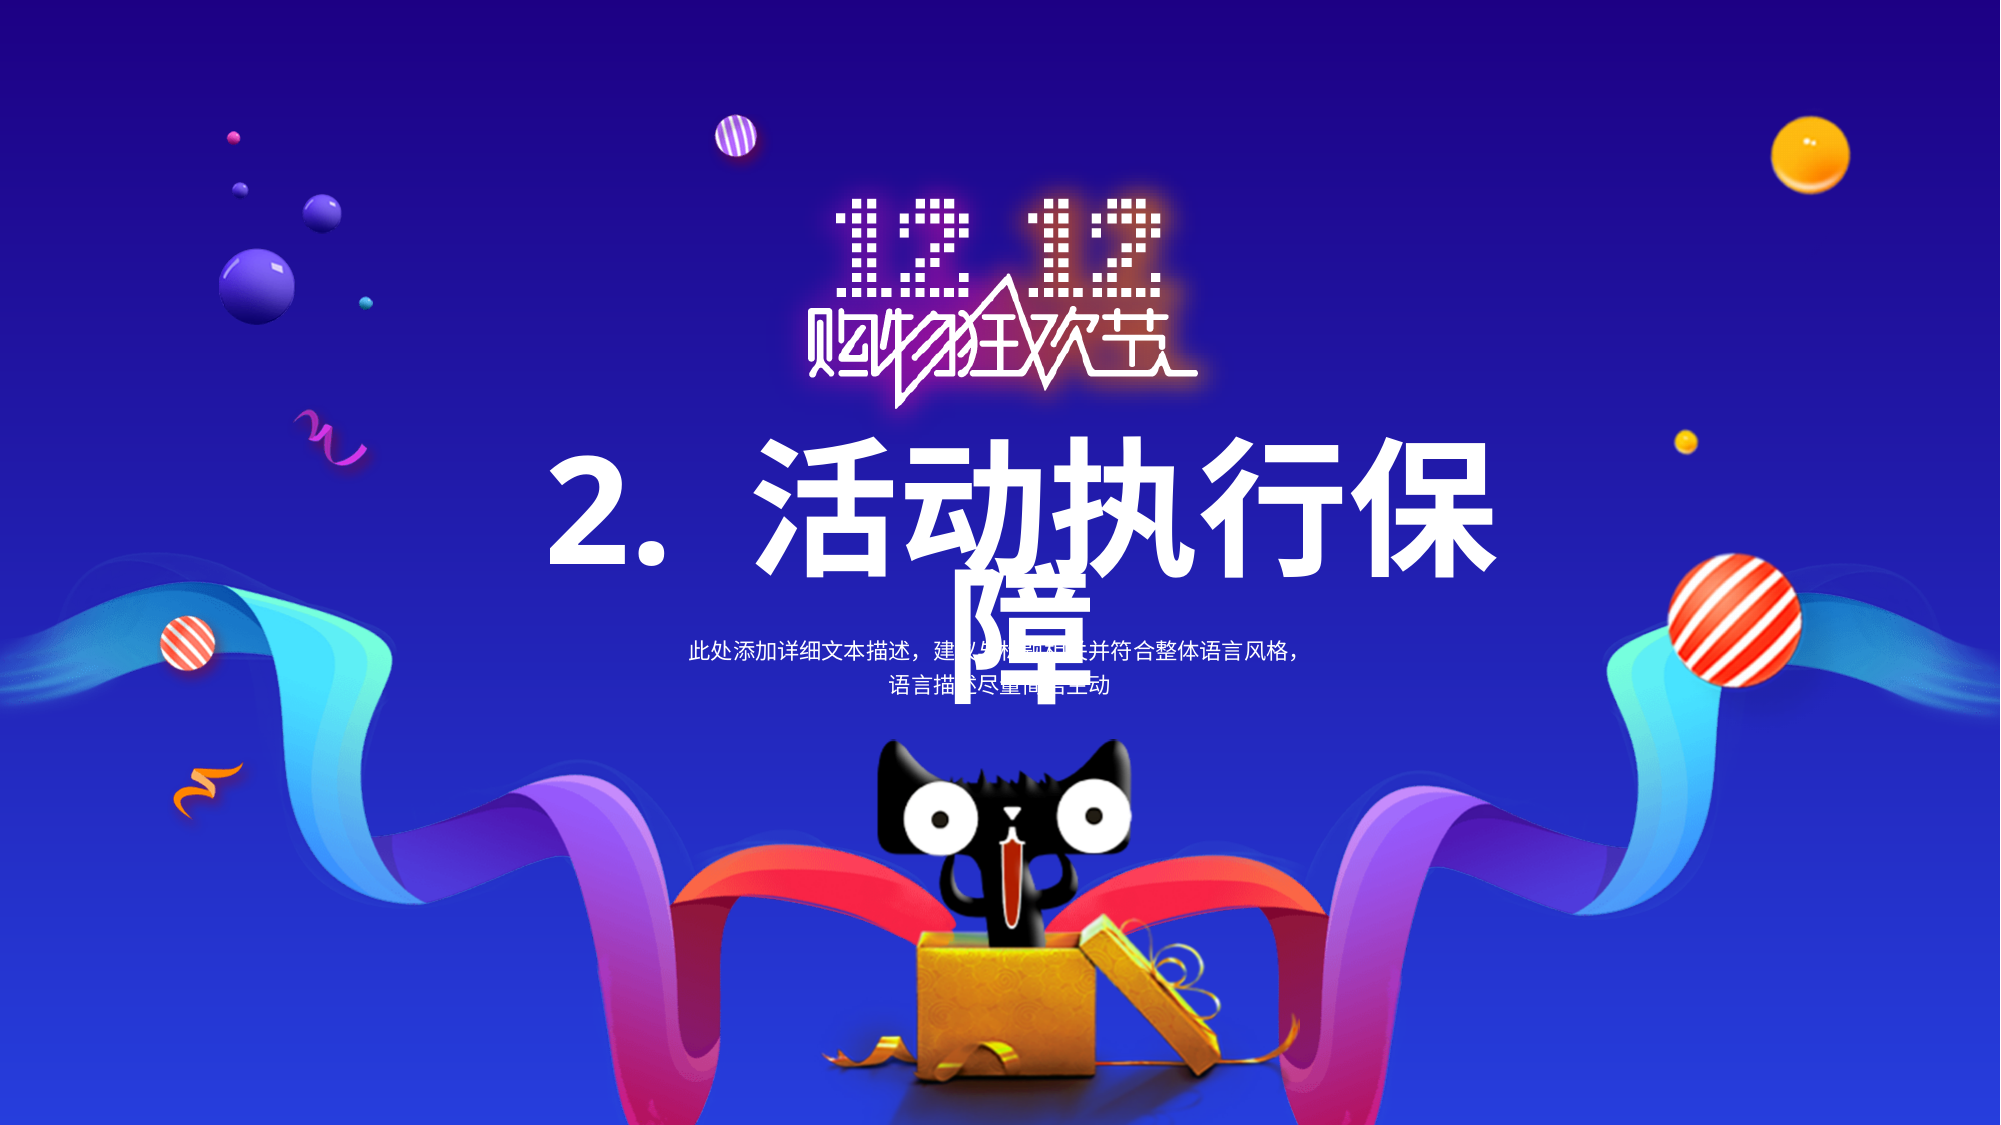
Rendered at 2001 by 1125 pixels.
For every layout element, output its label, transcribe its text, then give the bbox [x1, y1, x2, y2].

text_box 此处添加详细文本描述，建议与标题相关并符合整体语言风格，语言描述尽量简洁生动 [958, 631, 1041, 709]
picture [0, 102, 2000, 1125]
text_box 2. 活动执行保障 [773, 464, 1559, 587]
